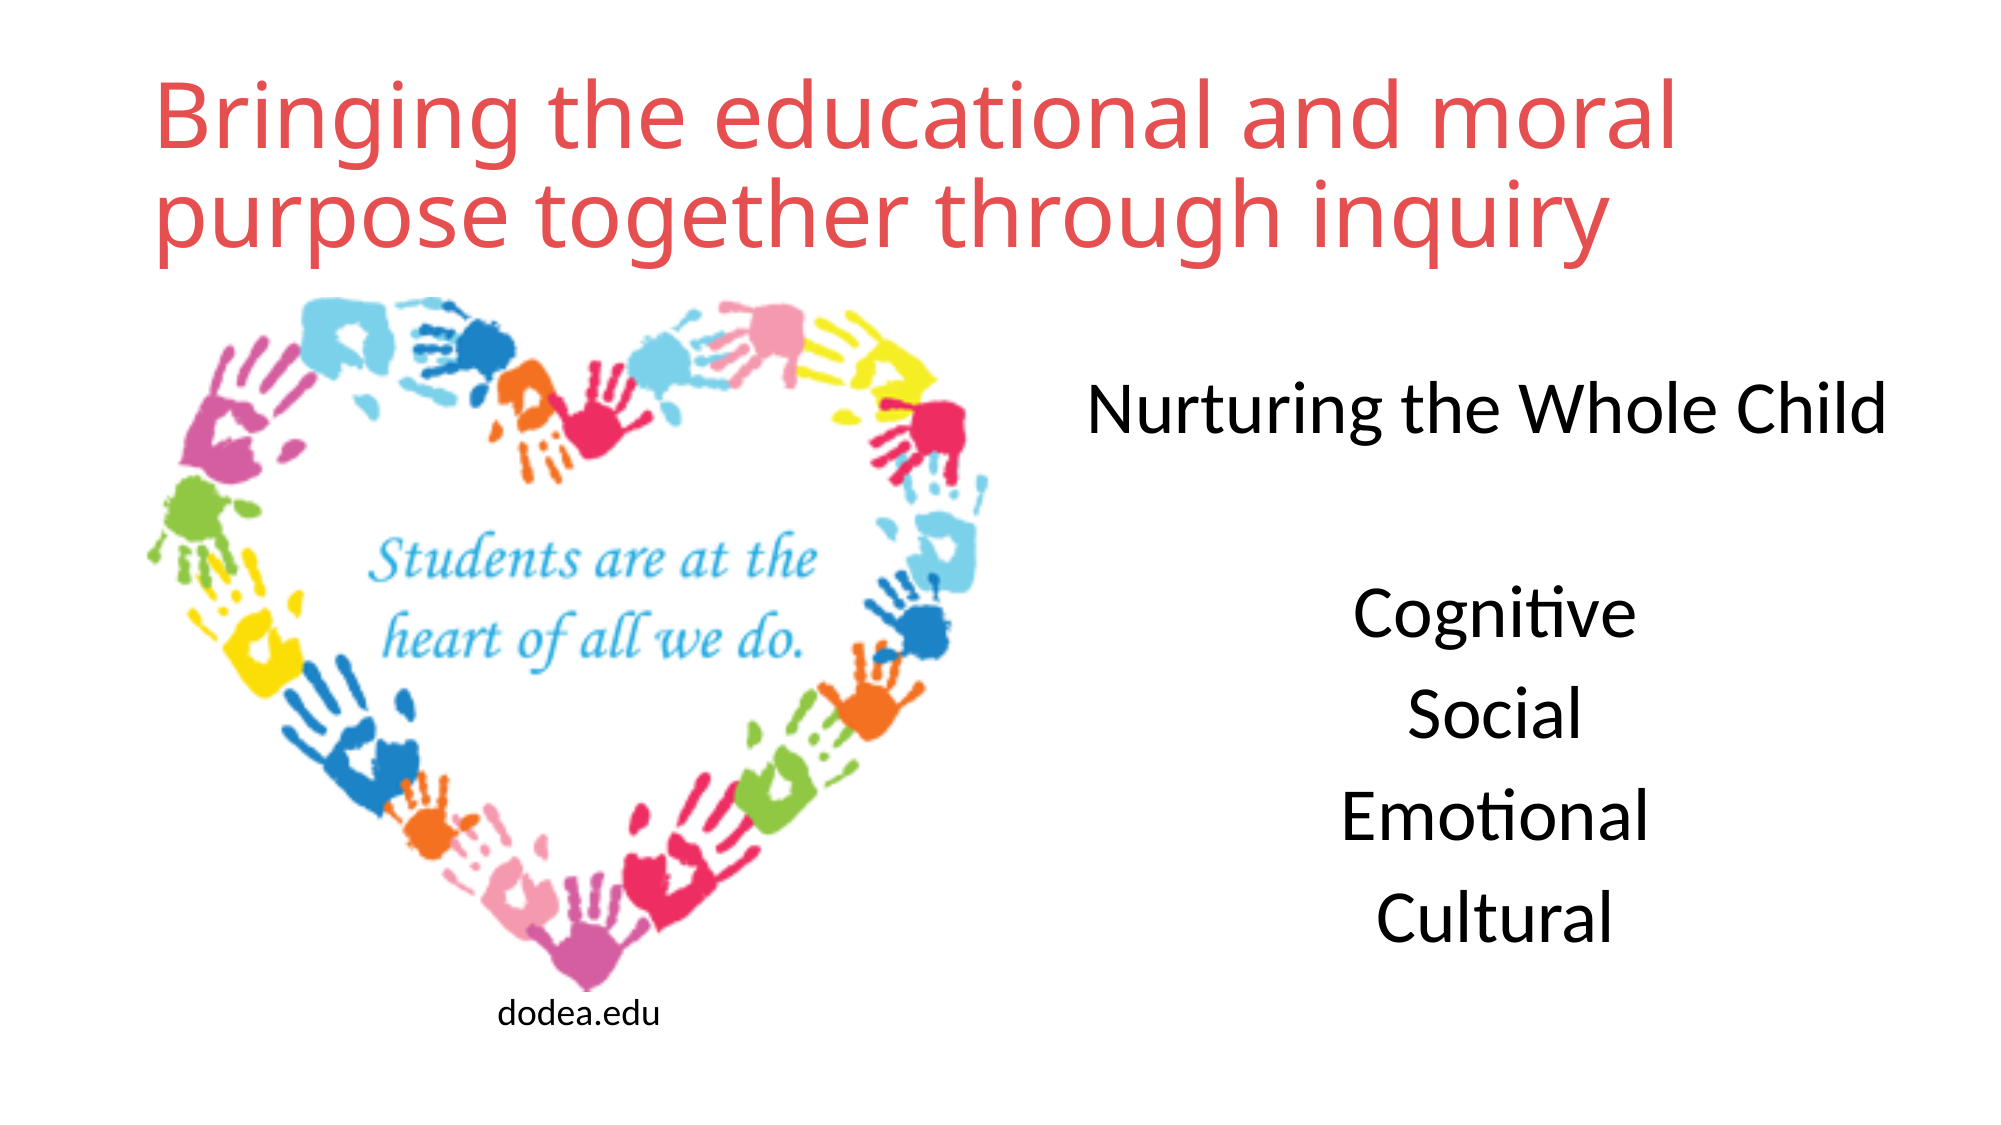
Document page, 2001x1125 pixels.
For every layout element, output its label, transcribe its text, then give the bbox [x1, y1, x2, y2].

title Bringing the educational and moral purpose together through inquiry [137, 59, 1863, 278]
text_box dodea.edu [482, 992, 695, 1041]
list Nurturing the Whole Child Cognitive Social Emotional Cultural [1071, 361, 1920, 992]
picture [137, 297, 1000, 992]
